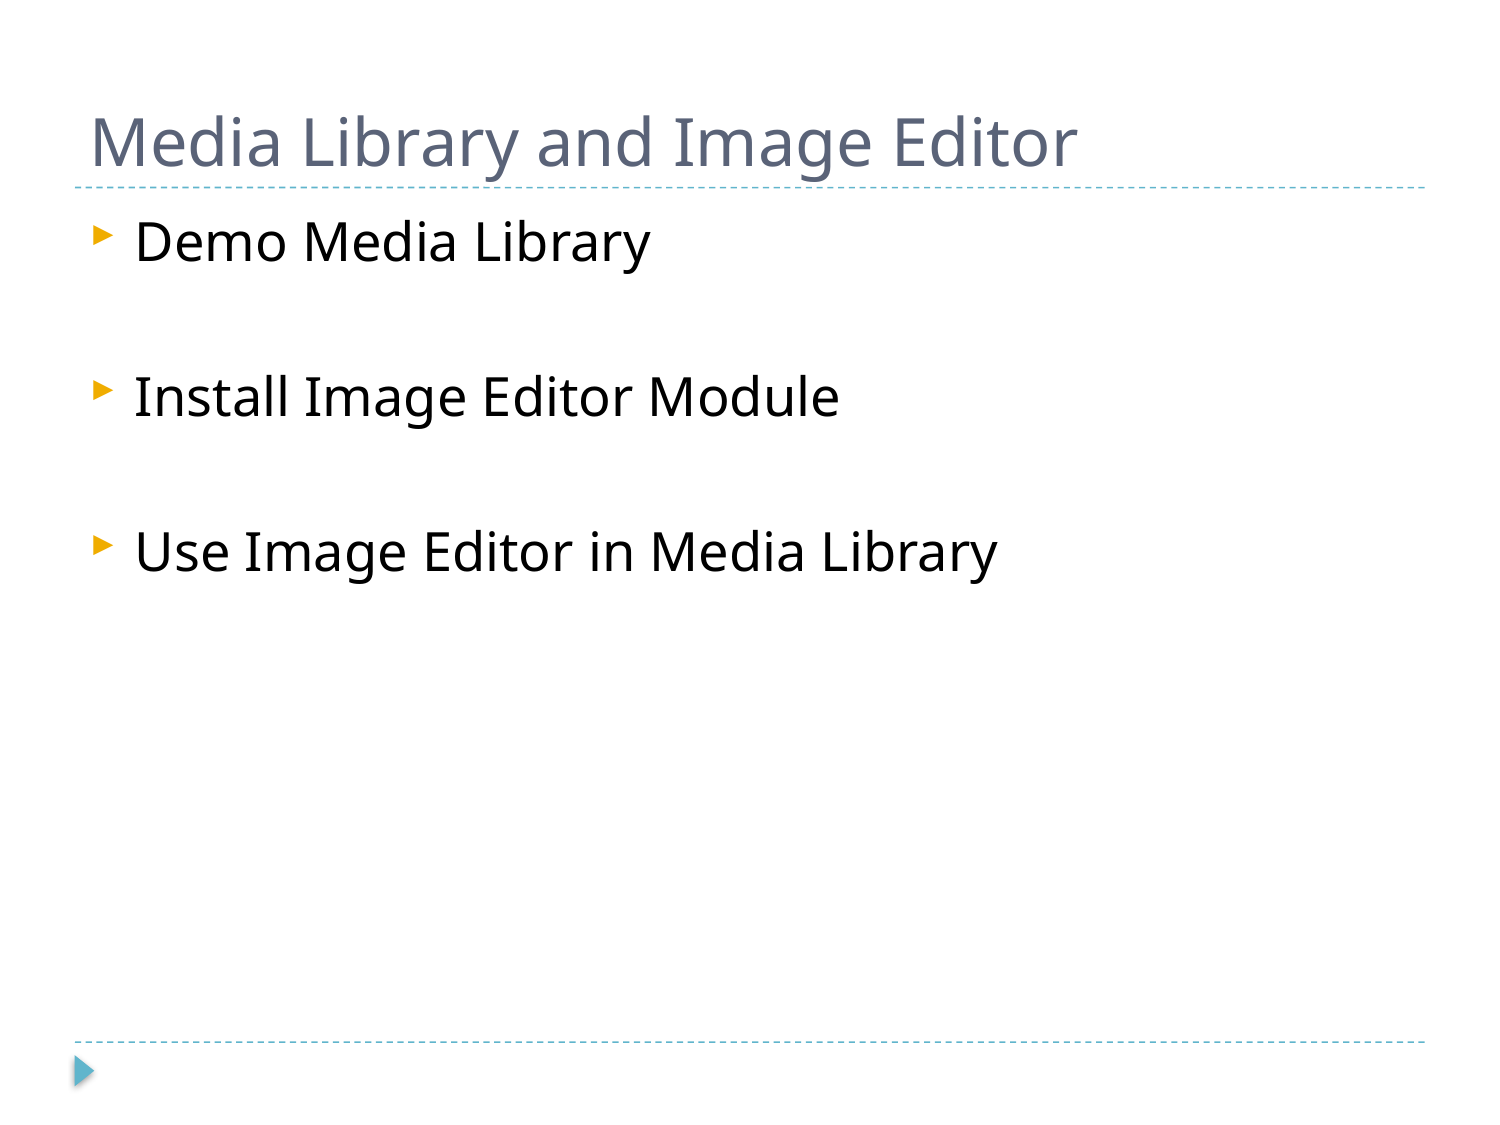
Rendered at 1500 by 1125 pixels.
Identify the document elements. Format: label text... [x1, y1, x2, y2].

list Demo Media Library Install Image Editor Module Use Image Editor in Media Library [75, 200, 1425, 1010]
title Media Library and Image Editor [75, 24, 1425, 188]
